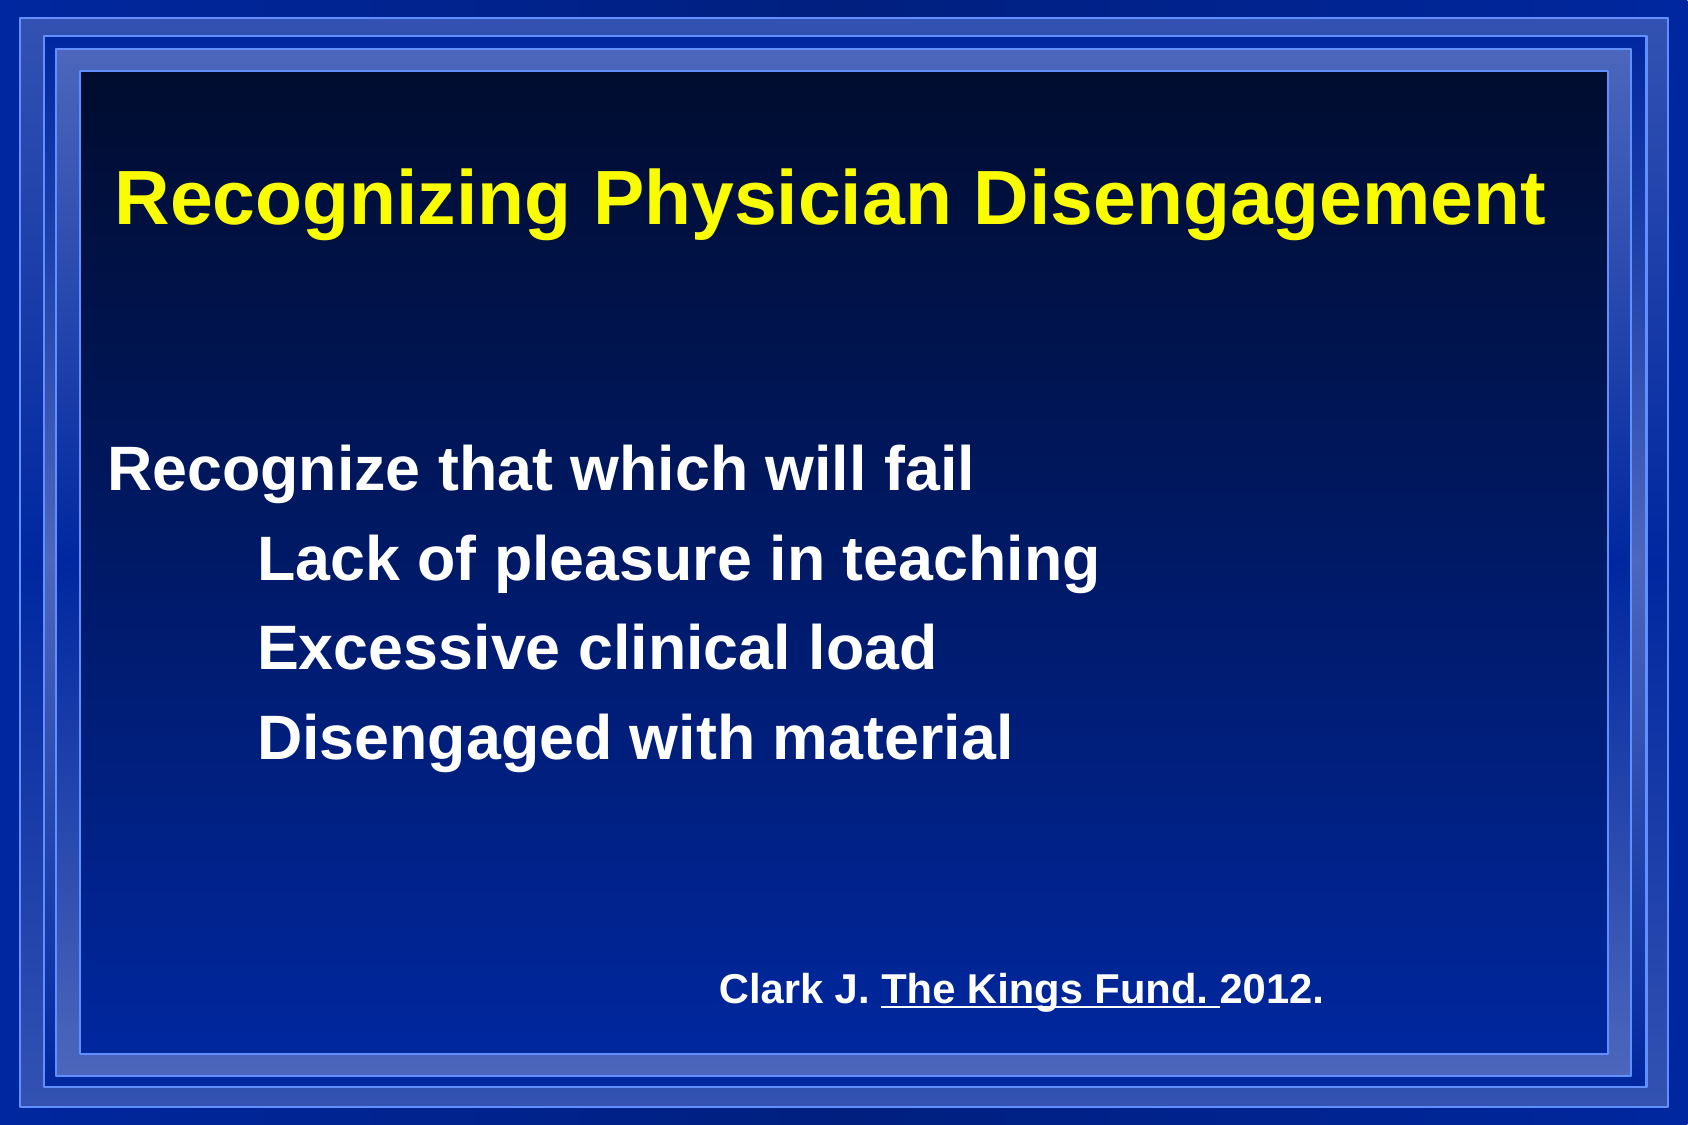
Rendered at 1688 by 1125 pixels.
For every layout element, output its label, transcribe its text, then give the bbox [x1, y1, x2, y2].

text_box Clark J. The Kings Fund. 2012. [711, 954, 1662, 1020]
list Recognize that which will fail Lack of pleasure in teaching Excessive clinical load Disengaged with material [99, 419, 1582, 1021]
title Recognizing Physician Disengagement [99, 99, 1563, 288]
